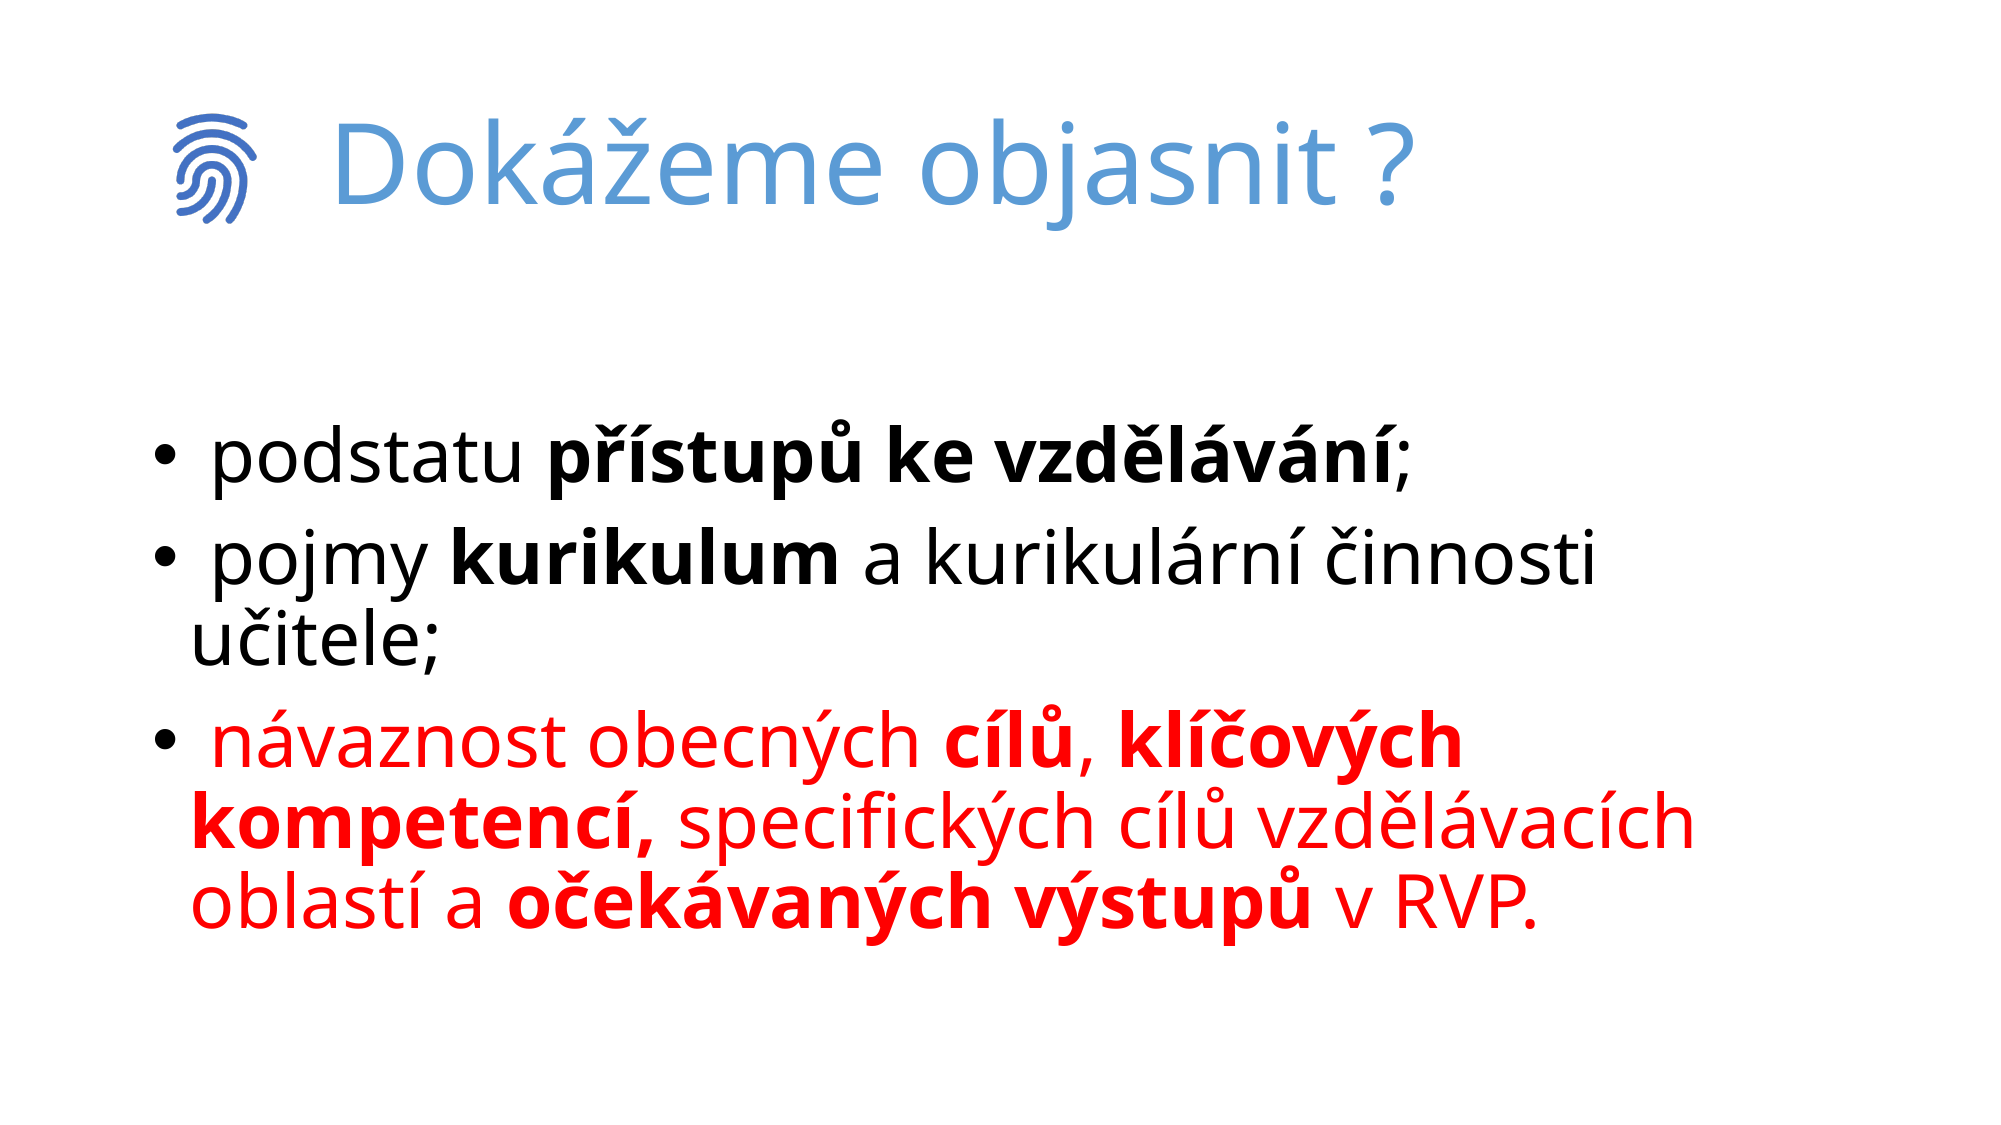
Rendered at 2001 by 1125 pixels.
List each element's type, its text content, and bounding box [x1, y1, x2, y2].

list podstatu přístupů ke vzdělávání; pojmy kurikulum a kurikulární činnosti učitele; návaznost obecných cílů, klíčových kompetencí, specifických cílů vzdělávacích oblastí a očekávaných výstupů v RVP. [137, 299, 1863, 1014]
title Dokážeme objasnit ? [313, 59, 1863, 278]
picture [137, 93, 288, 244]
